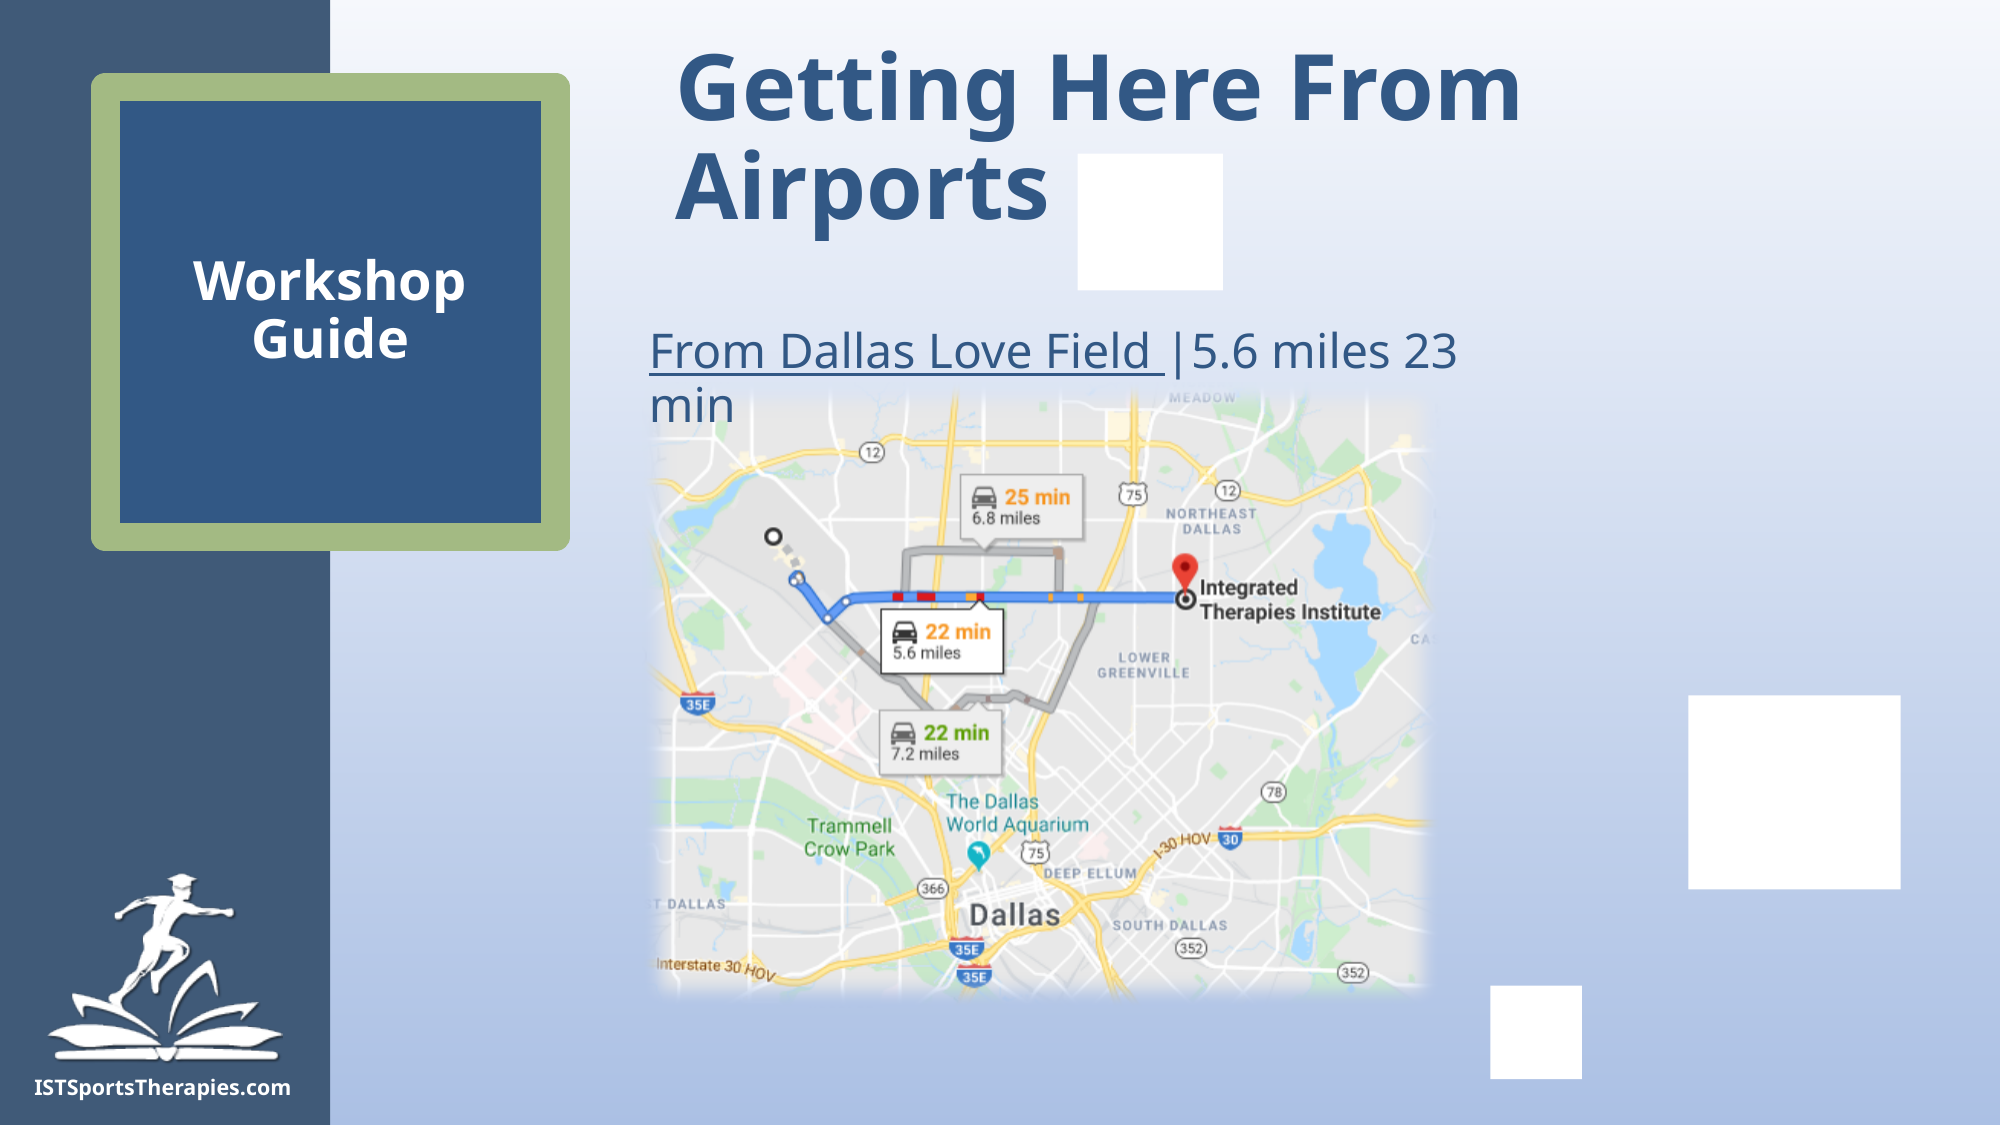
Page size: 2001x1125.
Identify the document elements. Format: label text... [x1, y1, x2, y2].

title Workshop Guide [105, 87, 556, 537]
text_box ISTSportsTherapies.com [19, 1069, 331, 1125]
text_box [1077, 153, 1224, 291]
text_box [1489, 985, 1583, 1080]
text_box [0, 0, 331, 1125]
text_box Getting Here From Airports [660, 33, 1877, 319]
text_box [1687, 694, 1902, 890]
text_box From Dallas Love Field |5.6 miles 23 min [633, 314, 1560, 450]
picture [642, 382, 1442, 1008]
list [47, 850, 283, 1085]
